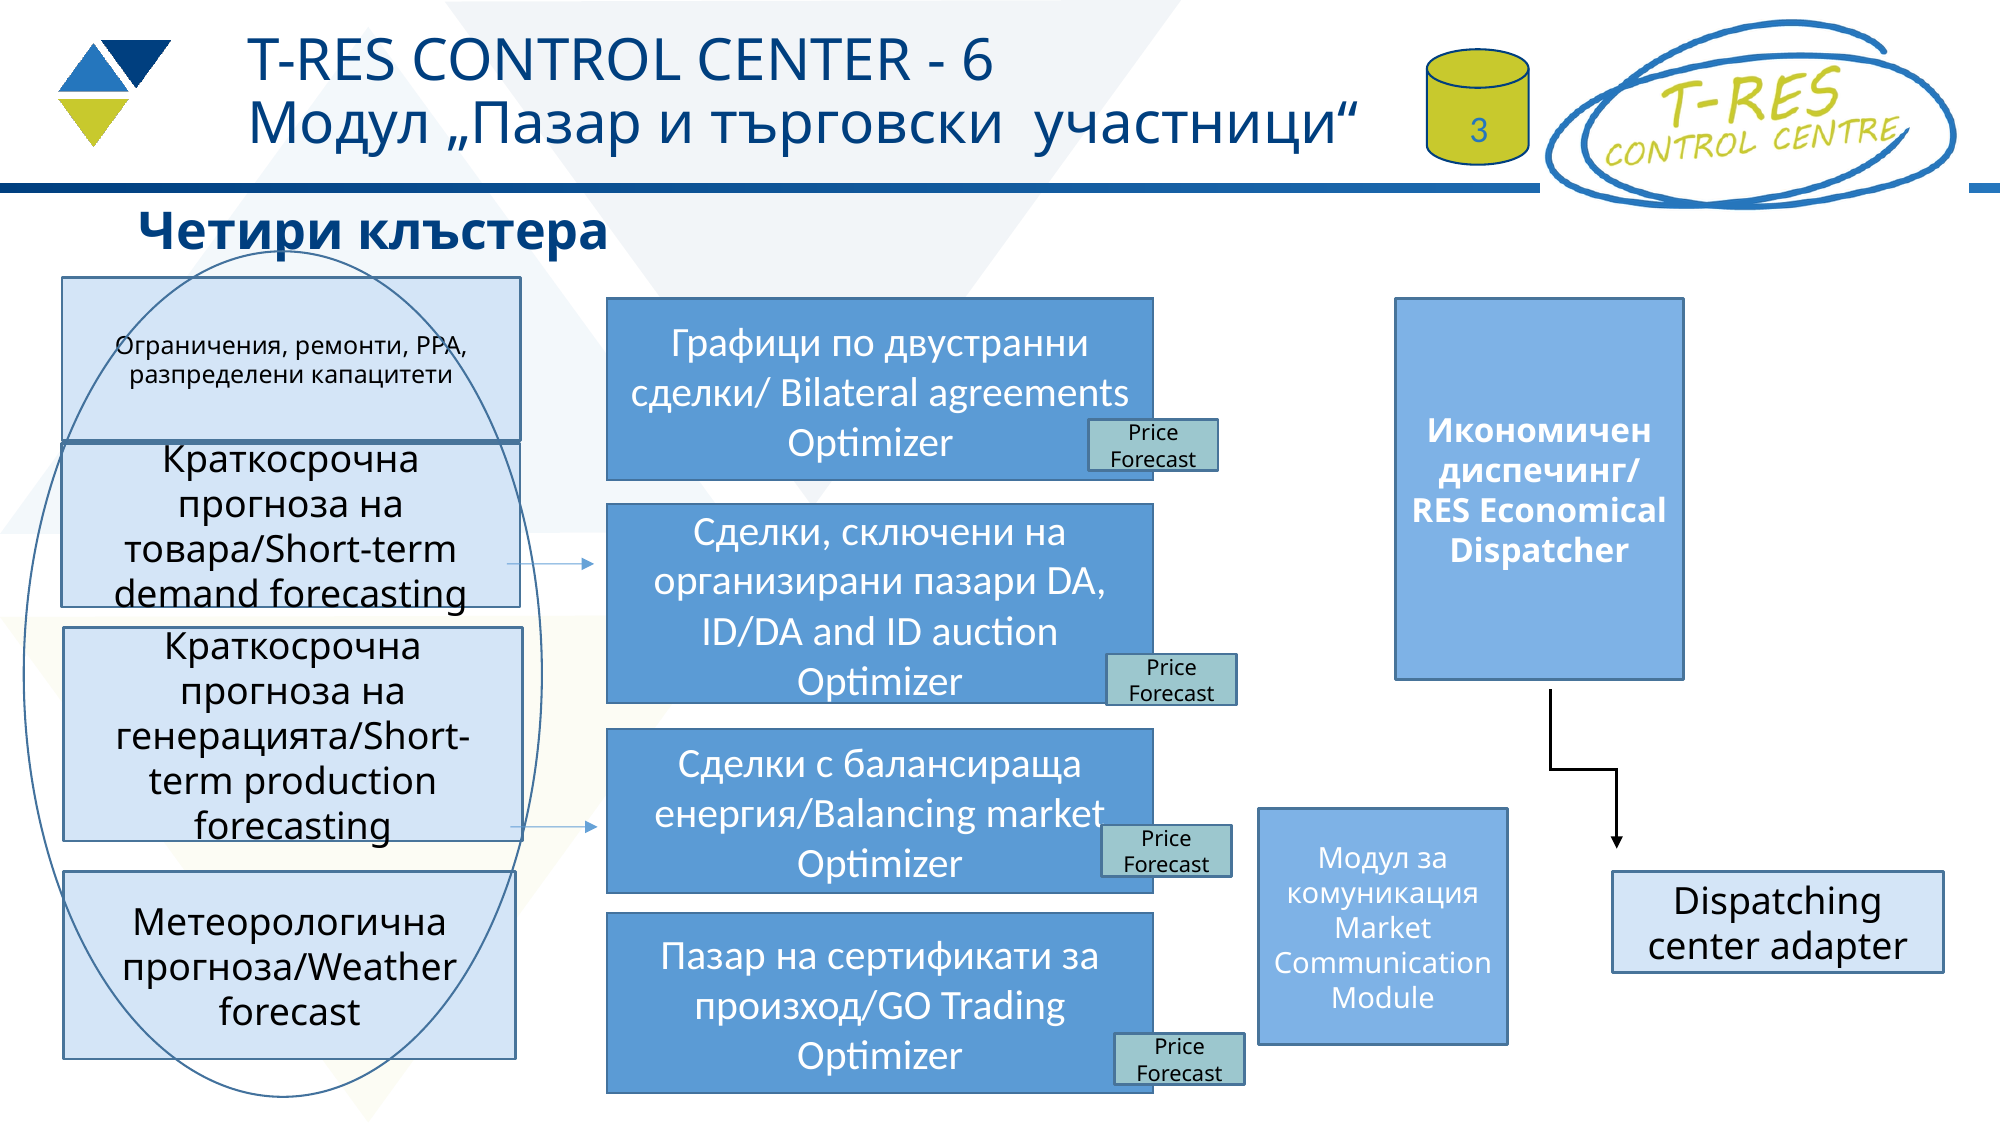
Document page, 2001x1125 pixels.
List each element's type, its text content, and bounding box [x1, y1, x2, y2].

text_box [1503, 735, 1664, 803]
text_box Dispatching center adapter [1612, 871, 1944, 973]
text_box [514, 763, 701, 966]
text_box Сделки с балансираща енергия/Balancing market Optimizer [606, 728, 1154, 894]
text_box Метеорологична прогноза/Weather forecast [63, 904, 173, 1060]
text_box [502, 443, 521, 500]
text_box Price Forecast [1088, 419, 1219, 471]
text_box Price Forecast [1114, 1033, 1245, 1085]
text_box [22, 250, 543, 1098]
text_box Графици по двустранни сделки/ Bilateral agreements Optimizer [606, 297, 1154, 481]
title T-RES CONTROL CENTER - 6 Модул „Пазар и търговски участници“ [170, 65, 1540, 170]
text_box Четири клъстера [62, 212, 1617, 317]
text_box Price Forecast [1106, 653, 1237, 706]
text_box Метеорологична прогноза/Weather forecast [392, 871, 516, 1060]
text_box Сделки, сключени на организирани пазари DA, ID/DA and ID auction Optimizer [606, 503, 1154, 704]
picture [1540, 19, 1969, 214]
picture [58, 40, 171, 147]
text_box [1425, 48, 1530, 166]
text_box 3 [1454, 97, 1504, 158]
text_box Ограничения, ремонти, PPA, разпределени капацитети [376, 277, 521, 441]
text_box Пазар на сертификати за произход/GO Trading Optimizer [606, 912, 1154, 1094]
text_box Икономичен диспечинг/ RES Economical Dispatcher [1395, 298, 1684, 680]
text_box Модул за комуникация Market Communication Module [1258, 808, 1508, 1045]
text_box Ограничения, ремонти, PPA, разпределени капацитети [62, 277, 190, 441]
text_box Price Forecast [1101, 825, 1232, 877]
